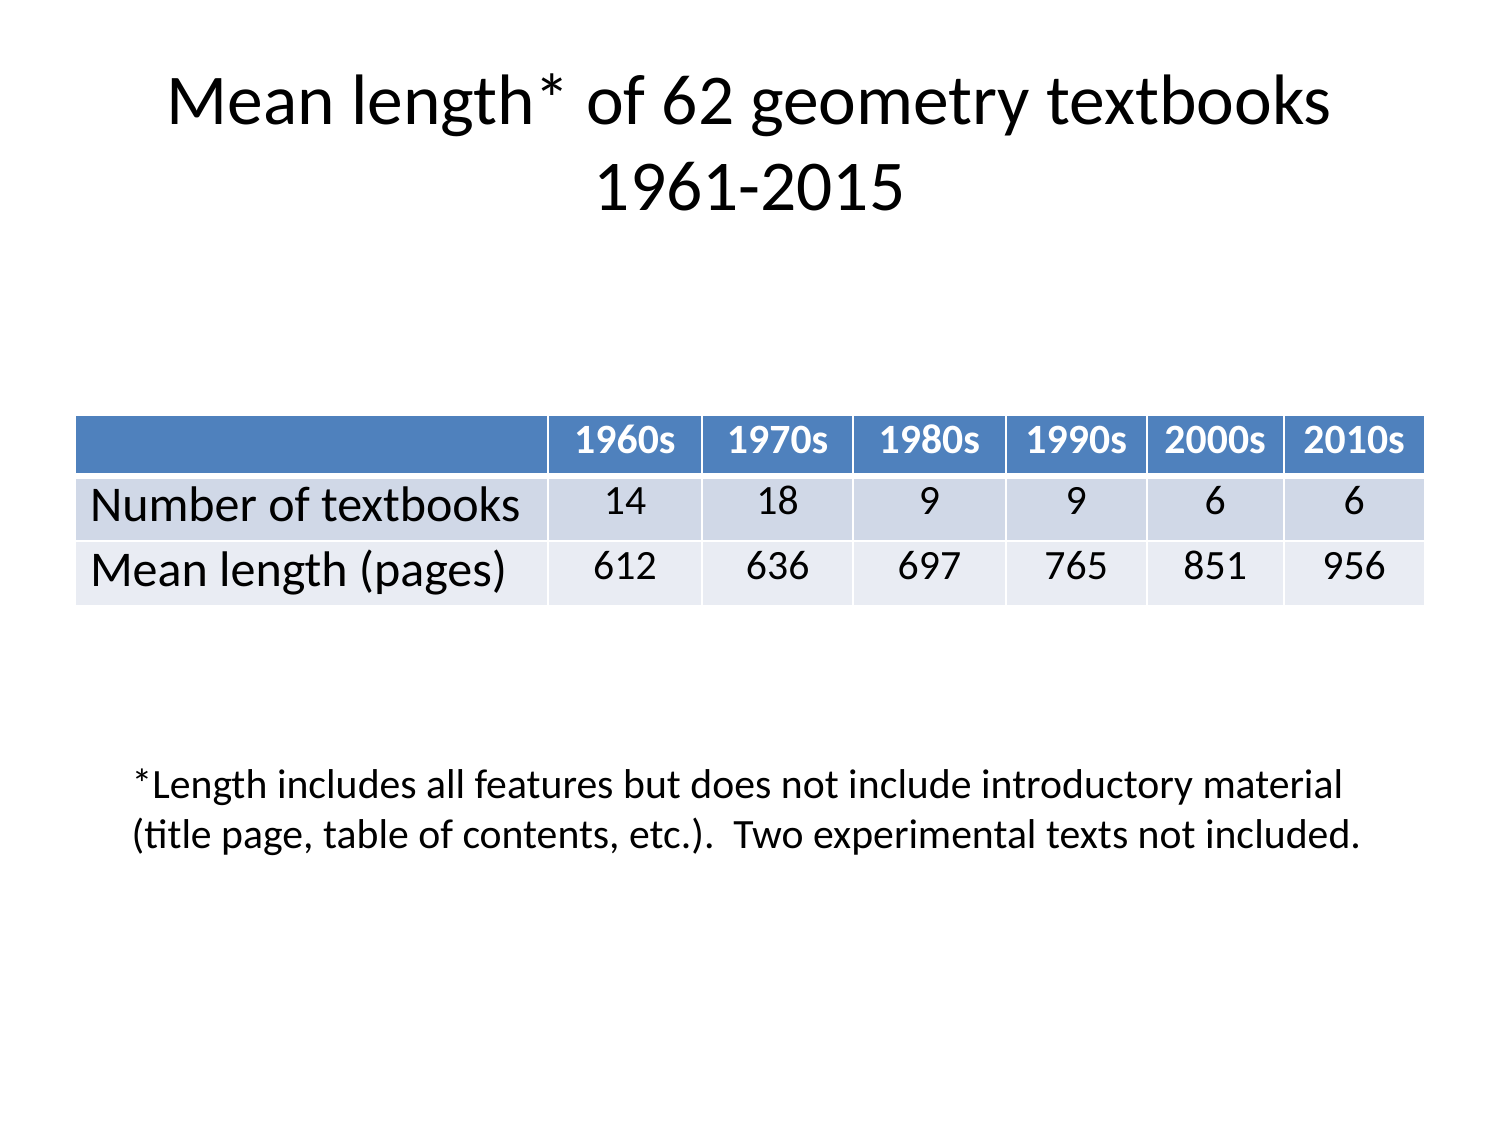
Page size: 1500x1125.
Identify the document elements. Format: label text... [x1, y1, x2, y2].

table_cell 956 [1285, 542, 1424, 605]
table_cell 851 [1148, 542, 1283, 605]
table_cell 636 [703, 542, 852, 605]
table_header 2000s [1148, 416, 1283, 473]
table_cell 14 [549, 479, 701, 540]
table_cell 9 [854, 479, 1005, 540]
table_cell 6 [1285, 479, 1424, 540]
table_header 1990s [1007, 416, 1146, 473]
table_header 1960s [549, 416, 701, 473]
table_cell 9 [1007, 479, 1146, 540]
title Mean length* of 62 geometry textbooks 1961-2015 [75, 45, 1425, 233]
table_header 1980s [854, 416, 1005, 473]
table_cell 18 [703, 479, 852, 540]
table_cell 612 [549, 542, 701, 605]
table_header [76, 416, 547, 473]
table_cell Mean length (pages) [76, 542, 547, 605]
table_cell 765 [1007, 542, 1146, 605]
table_cell 6 [1148, 479, 1283, 540]
table_header 2010s [1285, 416, 1424, 473]
table_header 1970s [703, 416, 852, 473]
text_box *Length includes all features but does not include introductory material (title page, table of contents, etc.). Two experimental texts not included. [116, 749, 1425, 865]
table_cell 697 [854, 542, 1005, 605]
table_cell Number of textbooks [76, 479, 547, 540]
